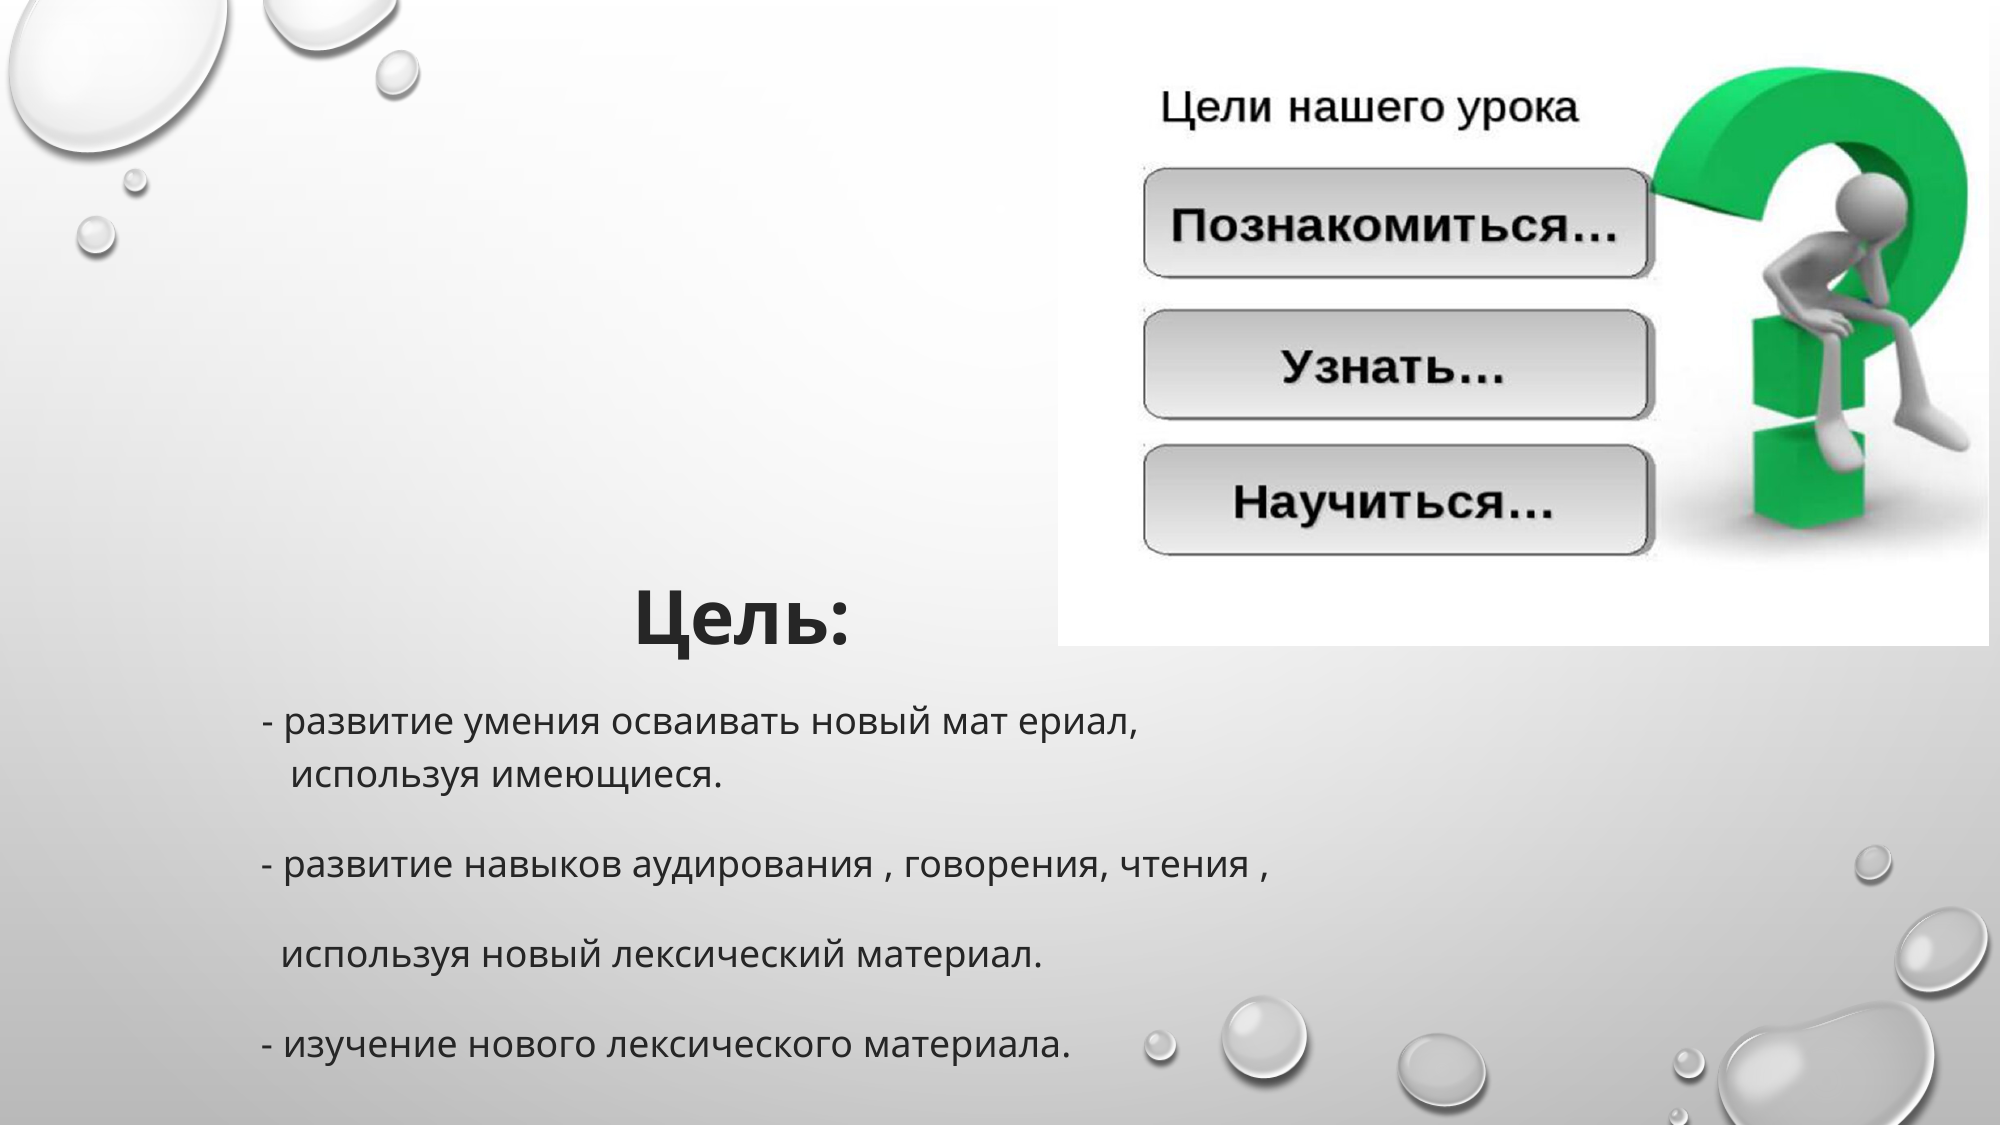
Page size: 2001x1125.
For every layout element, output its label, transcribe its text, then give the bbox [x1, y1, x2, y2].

text_box Цель: - развитие умения осваивать новый мат ериал, используя имеющиеся. - развитие навыков аудирования , говорения, чтения , используя новый лексический материал. - изучение нового лексического материала. [12, 562, 1359, 1073]
picture [0, 0, 2000, 1125]
